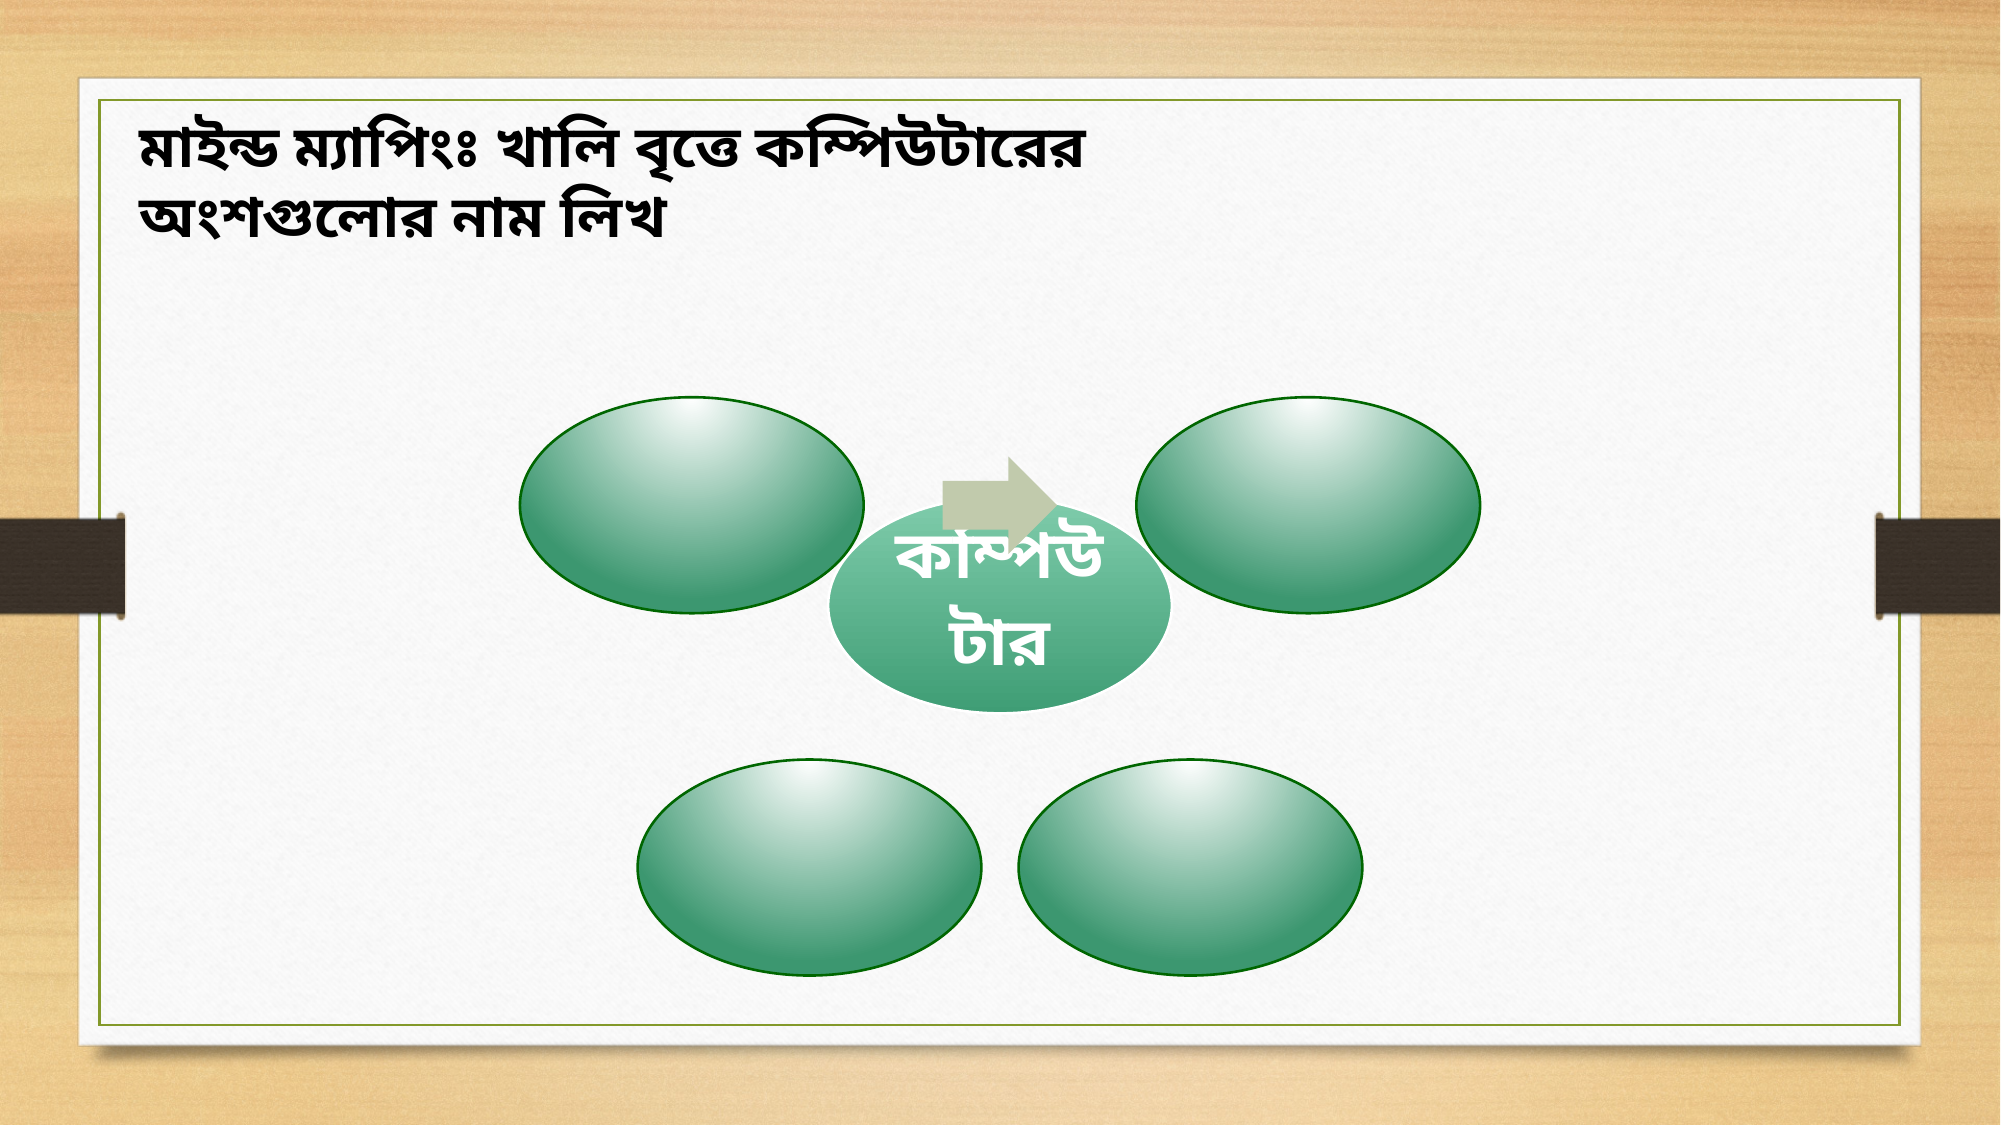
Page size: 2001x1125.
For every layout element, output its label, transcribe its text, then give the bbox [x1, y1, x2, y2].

picture [0, 0, 2001, 1125]
text_box মাইন্ড ম্যাপিংঃ খালি বৃত্তে কম্পিউটারের অংশগুলোর নাম লিখ [124, 101, 1325, 257]
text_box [312, 173, 1688, 1038]
